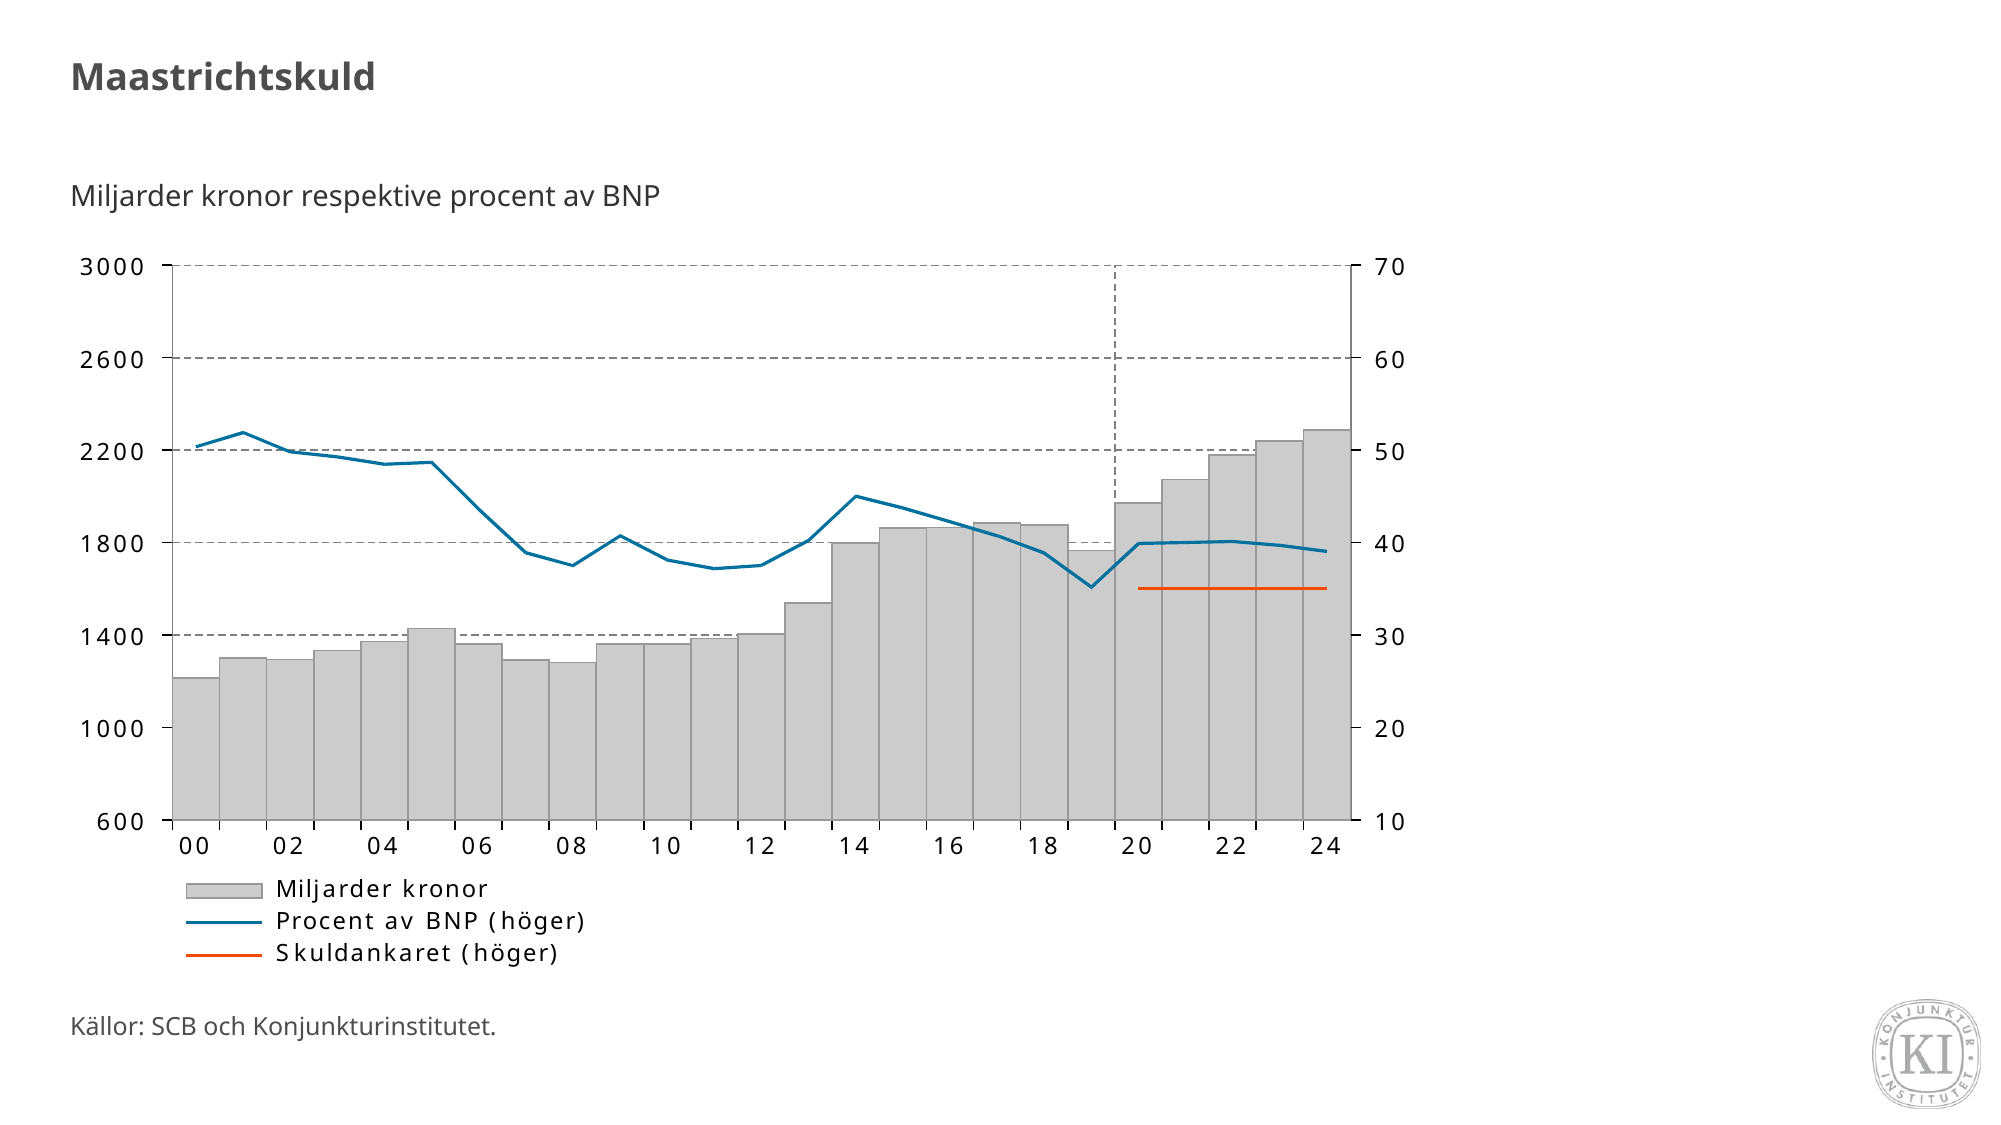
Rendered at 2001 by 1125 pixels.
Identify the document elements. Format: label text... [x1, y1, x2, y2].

subtitle Källor: SCB och Konjunkturinstitutet. [55, 1003, 1476, 1106]
picture [1872, 999, 1981, 1109]
title Maastrichtskuld [55, 45, 1476, 128]
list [30, 228, 1453, 995]
list Miljarder kronor respektive procent av BNP [55, 137, 1476, 220]
